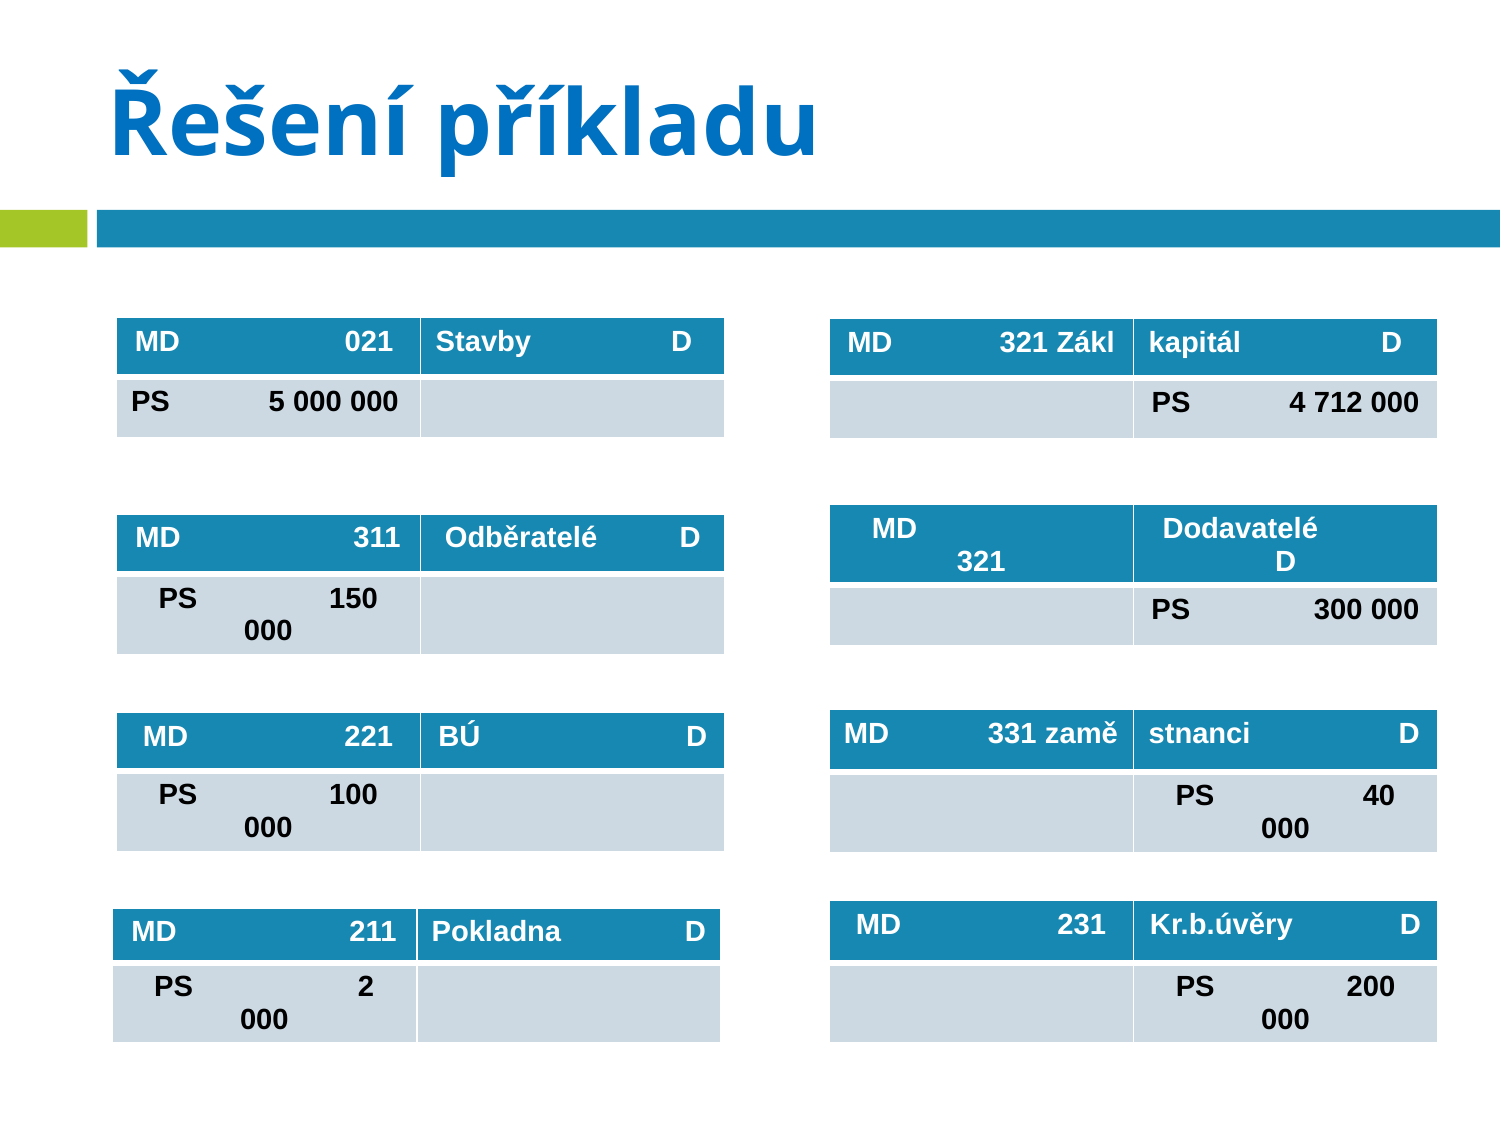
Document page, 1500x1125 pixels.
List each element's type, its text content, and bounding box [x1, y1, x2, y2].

table_header MD 021 [117, 318, 420, 374]
table_cell PS 150 000 [117, 577, 420, 654]
table_header Pokladna D [418, 909, 720, 960]
table_cell PS 4 712 000 [1134, 381, 1437, 438]
table_header MD 331 zamě [830, 710, 1133, 769]
table_cell [830, 381, 1133, 438]
table_cell [830, 966, 1133, 1042]
table_header Kr.b.úvěry D [1134, 901, 1437, 960]
title Řešení příkladu [99, 36, 1439, 201]
table_header stnanci D [1134, 710, 1437, 769]
table_cell PS 5 000 000 [117, 380, 420, 437]
table_header MD 311 [117, 515, 420, 571]
table_cell PS 200 000 [1134, 966, 1437, 1042]
table_cell [421, 380, 724, 437]
table_cell [421, 577, 724, 654]
table_cell PS 100 000 [117, 774, 420, 851]
table_header MD 321 [830, 505, 1133, 582]
table_header Dodavatelé D [1134, 505, 1437, 582]
table_cell PS 2 000 [113, 966, 416, 1042]
table_header MD 321 Zákl [830, 319, 1133, 375]
table_header Stavby D [421, 318, 724, 374]
table_header Odběratelé D [421, 515, 724, 571]
table_cell PS 40 000 [1134, 775, 1437, 852]
table_cell PS 300 000 [1134, 588, 1437, 645]
table_cell [418, 966, 720, 1042]
table_header BÚ D [421, 713, 724, 768]
table_header MD 211 [113, 909, 416, 960]
table_header kapitál D [1134, 319, 1437, 375]
table_cell [830, 775, 1133, 852]
table_cell [830, 588, 1133, 645]
table_header MD 221 [117, 713, 420, 768]
table_header MD 231 [830, 901, 1133, 960]
table_cell [421, 774, 724, 851]
